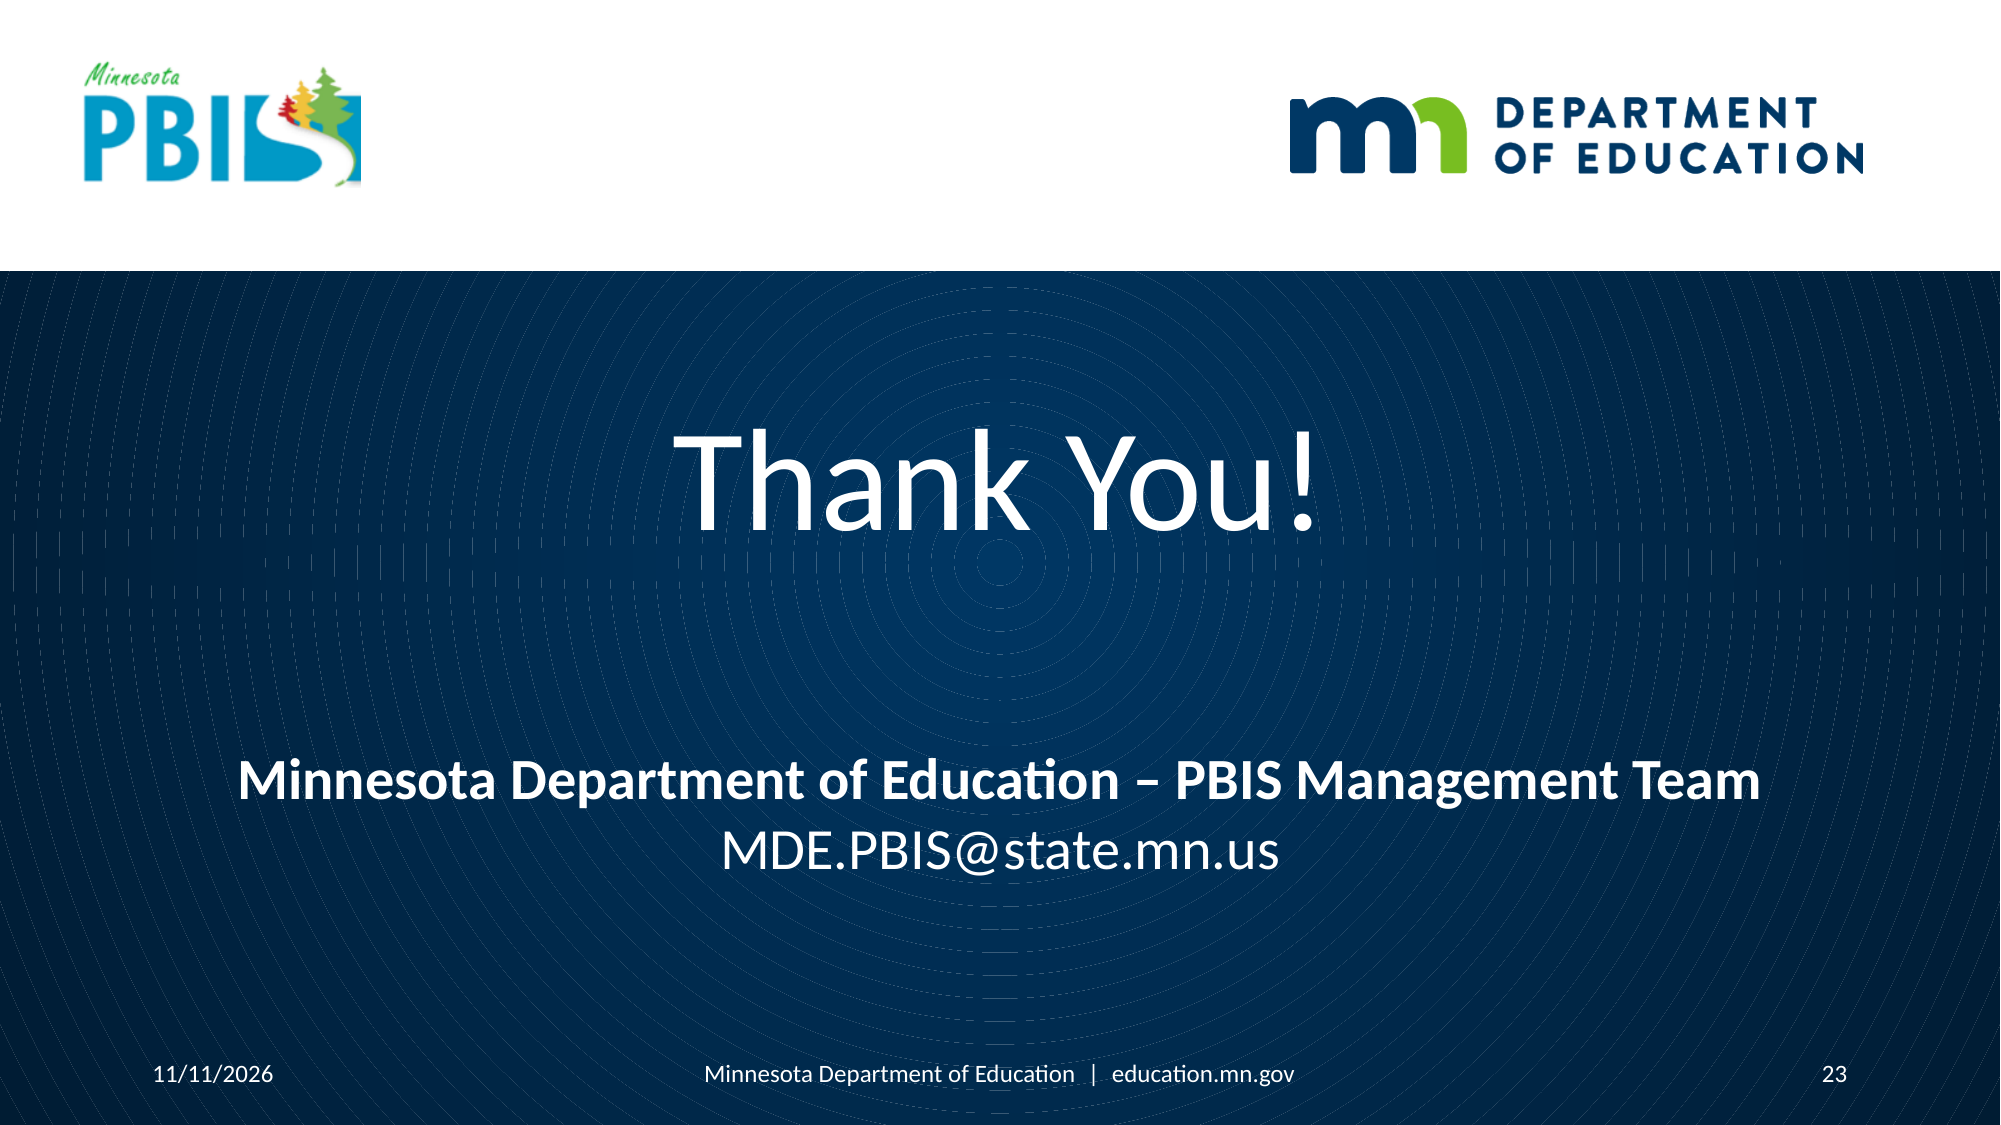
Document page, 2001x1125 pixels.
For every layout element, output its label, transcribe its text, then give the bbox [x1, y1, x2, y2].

picture [82, 57, 361, 188]
title Thank You! [137, 362, 1863, 604]
picture [1290, 97, 1863, 174]
footer Minnesota Department of Education | education.mn.gov [473, 1042, 1527, 1103]
slide_number 23 [1622, 1042, 1863, 1103]
list Minnesota Department of Education – PBIS Management Team MDE.PBIS@state.mn.us [137, 604, 1863, 1018]
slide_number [137, 1042, 361, 1103]
